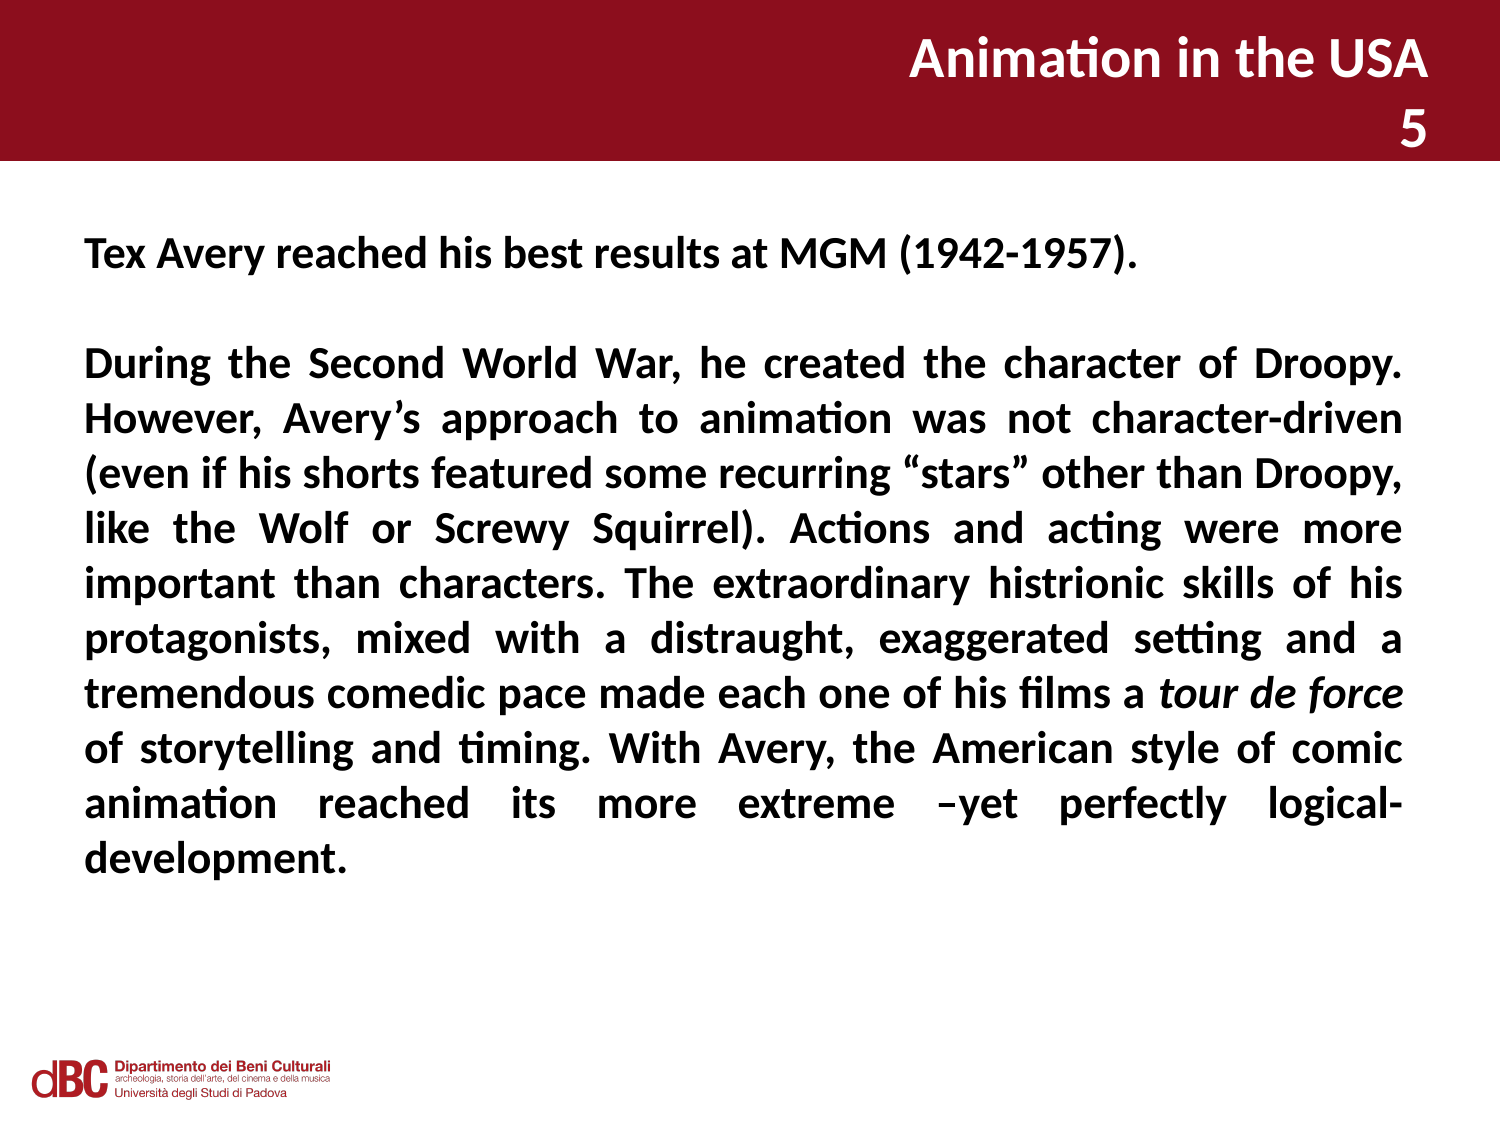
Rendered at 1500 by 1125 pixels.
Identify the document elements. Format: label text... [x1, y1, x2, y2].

text_box Animation in the USA 5 [866, 19, 1429, 90]
picture [29, 1058, 337, 1104]
text_box [0, 0, 1500, 161]
text_box Tex Avery reached his best results at MGM (1942-1957). During the Second World War, he created the character of Droopy. However, Avery’s approach to animation was not character-driven (even if his shorts featured some recurring “stars” other than Droopy, like the Wolf or Screwy Squirrel). Actions and acting were more important than characters. The extraordinary histrionic skills of his protagonists, mixed with a distraught, exaggerated setting and a tremendous comedic pace made each one of his films a tour de force of storytelling and timing. With Avery, the American style of comic animation reached its more extreme –yet perfectly logical- development. [76, 160, 1412, 946]
